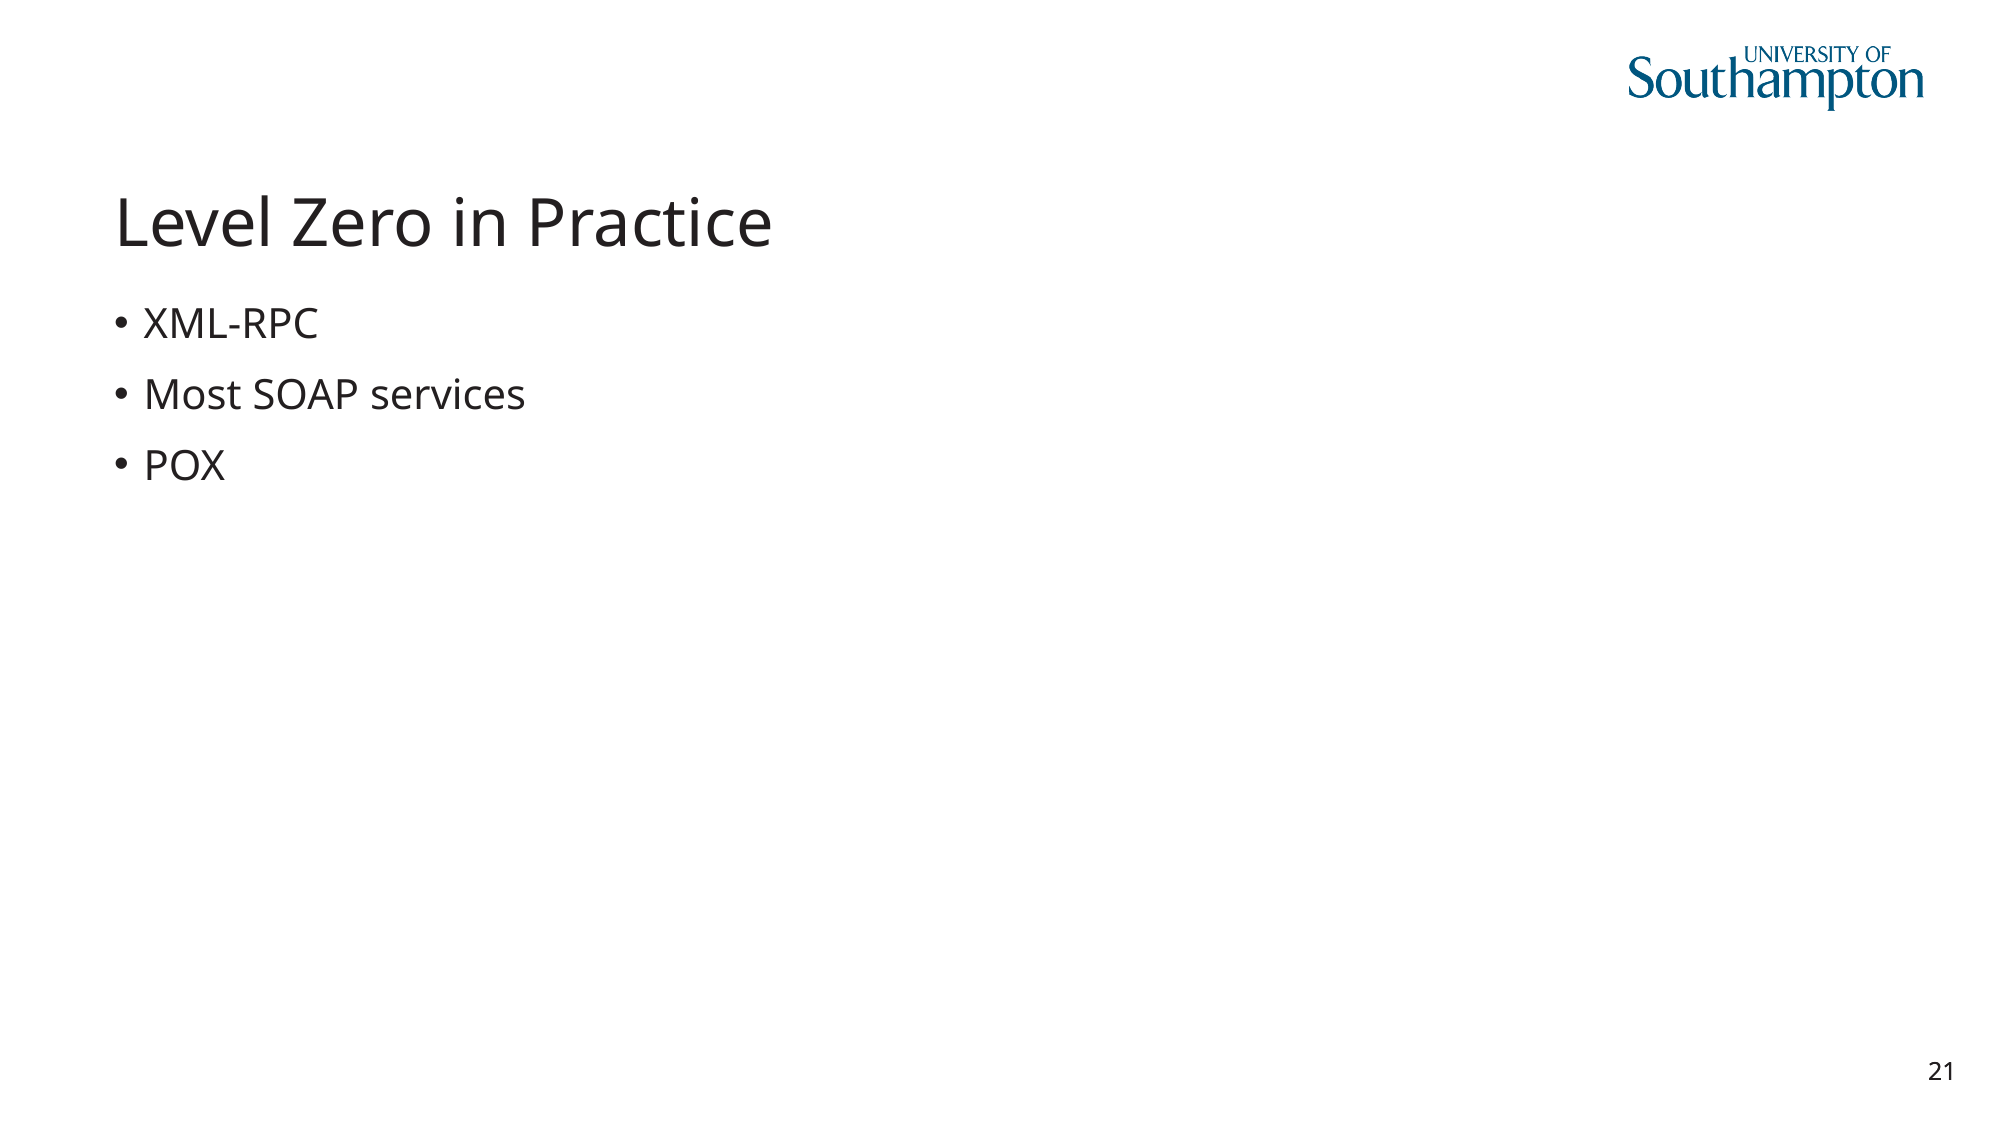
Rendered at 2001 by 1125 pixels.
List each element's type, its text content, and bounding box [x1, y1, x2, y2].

picture [1629, 71, 1648, 95]
title Level Zero in Practice [102, 113, 1898, 268]
picture [1629, 46, 1924, 111]
list XML-RPC Most SOAP services POX [102, 290, 1898, 1024]
slide_number 21 [1897, 1046, 1969, 1094]
picture [1869, 48, 1877, 60]
